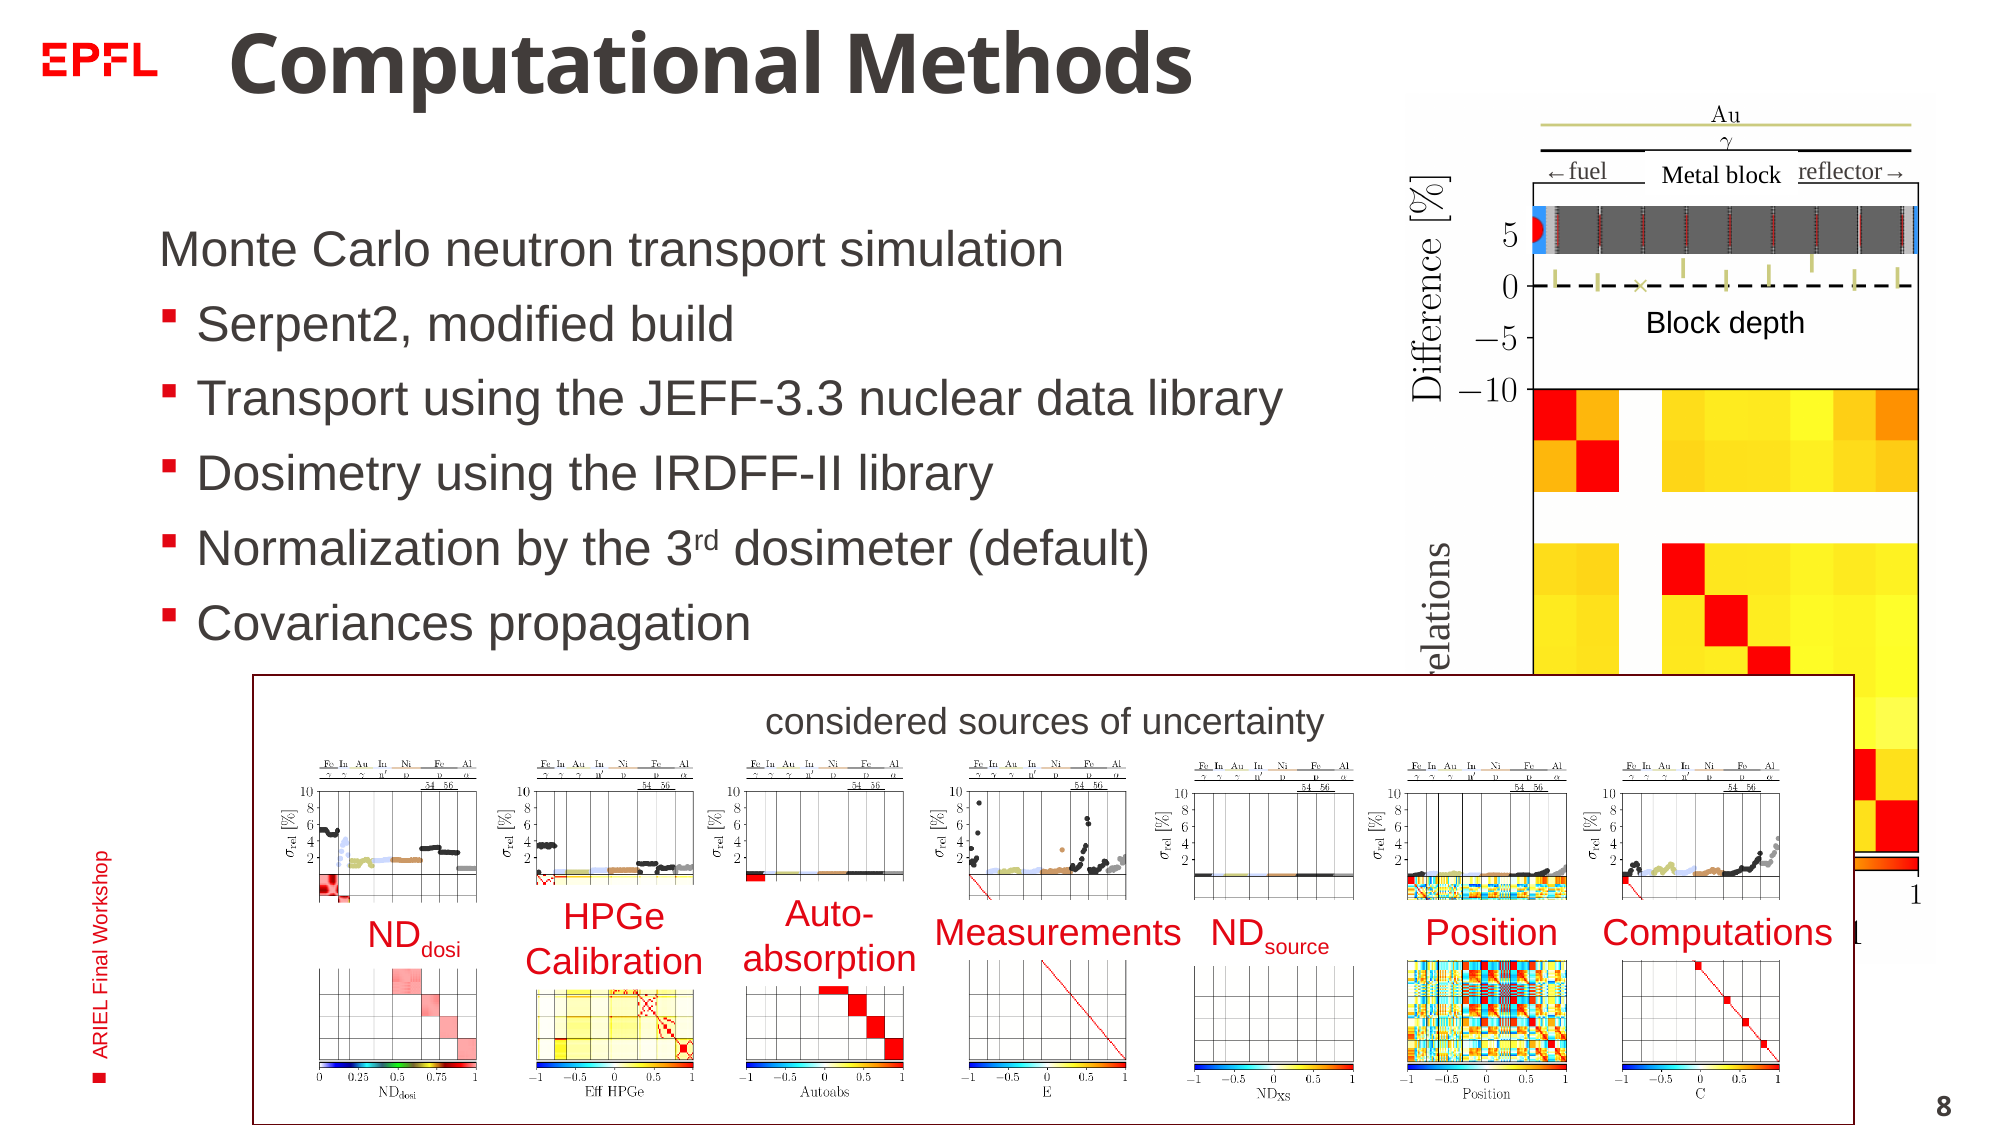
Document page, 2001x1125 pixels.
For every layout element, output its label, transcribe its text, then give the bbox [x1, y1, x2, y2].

text_box ARIEL Final Workshop [68, 296, 130, 1075]
title Computational Methods [197, 22, 1362, 182]
picture [28, 28, 172, 91]
list Monte Carlo neutron transport simulation Serpent2, modified build Transport using the JEFF-3.3 nuclear data library Dosimetry using the IRDFF-II library Normalization by the 3rd dosimeter (default) Covariances propagation [129, 215, 1400, 1103]
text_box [1400, 93, 1936, 675]
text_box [252, 675, 2000, 1125]
